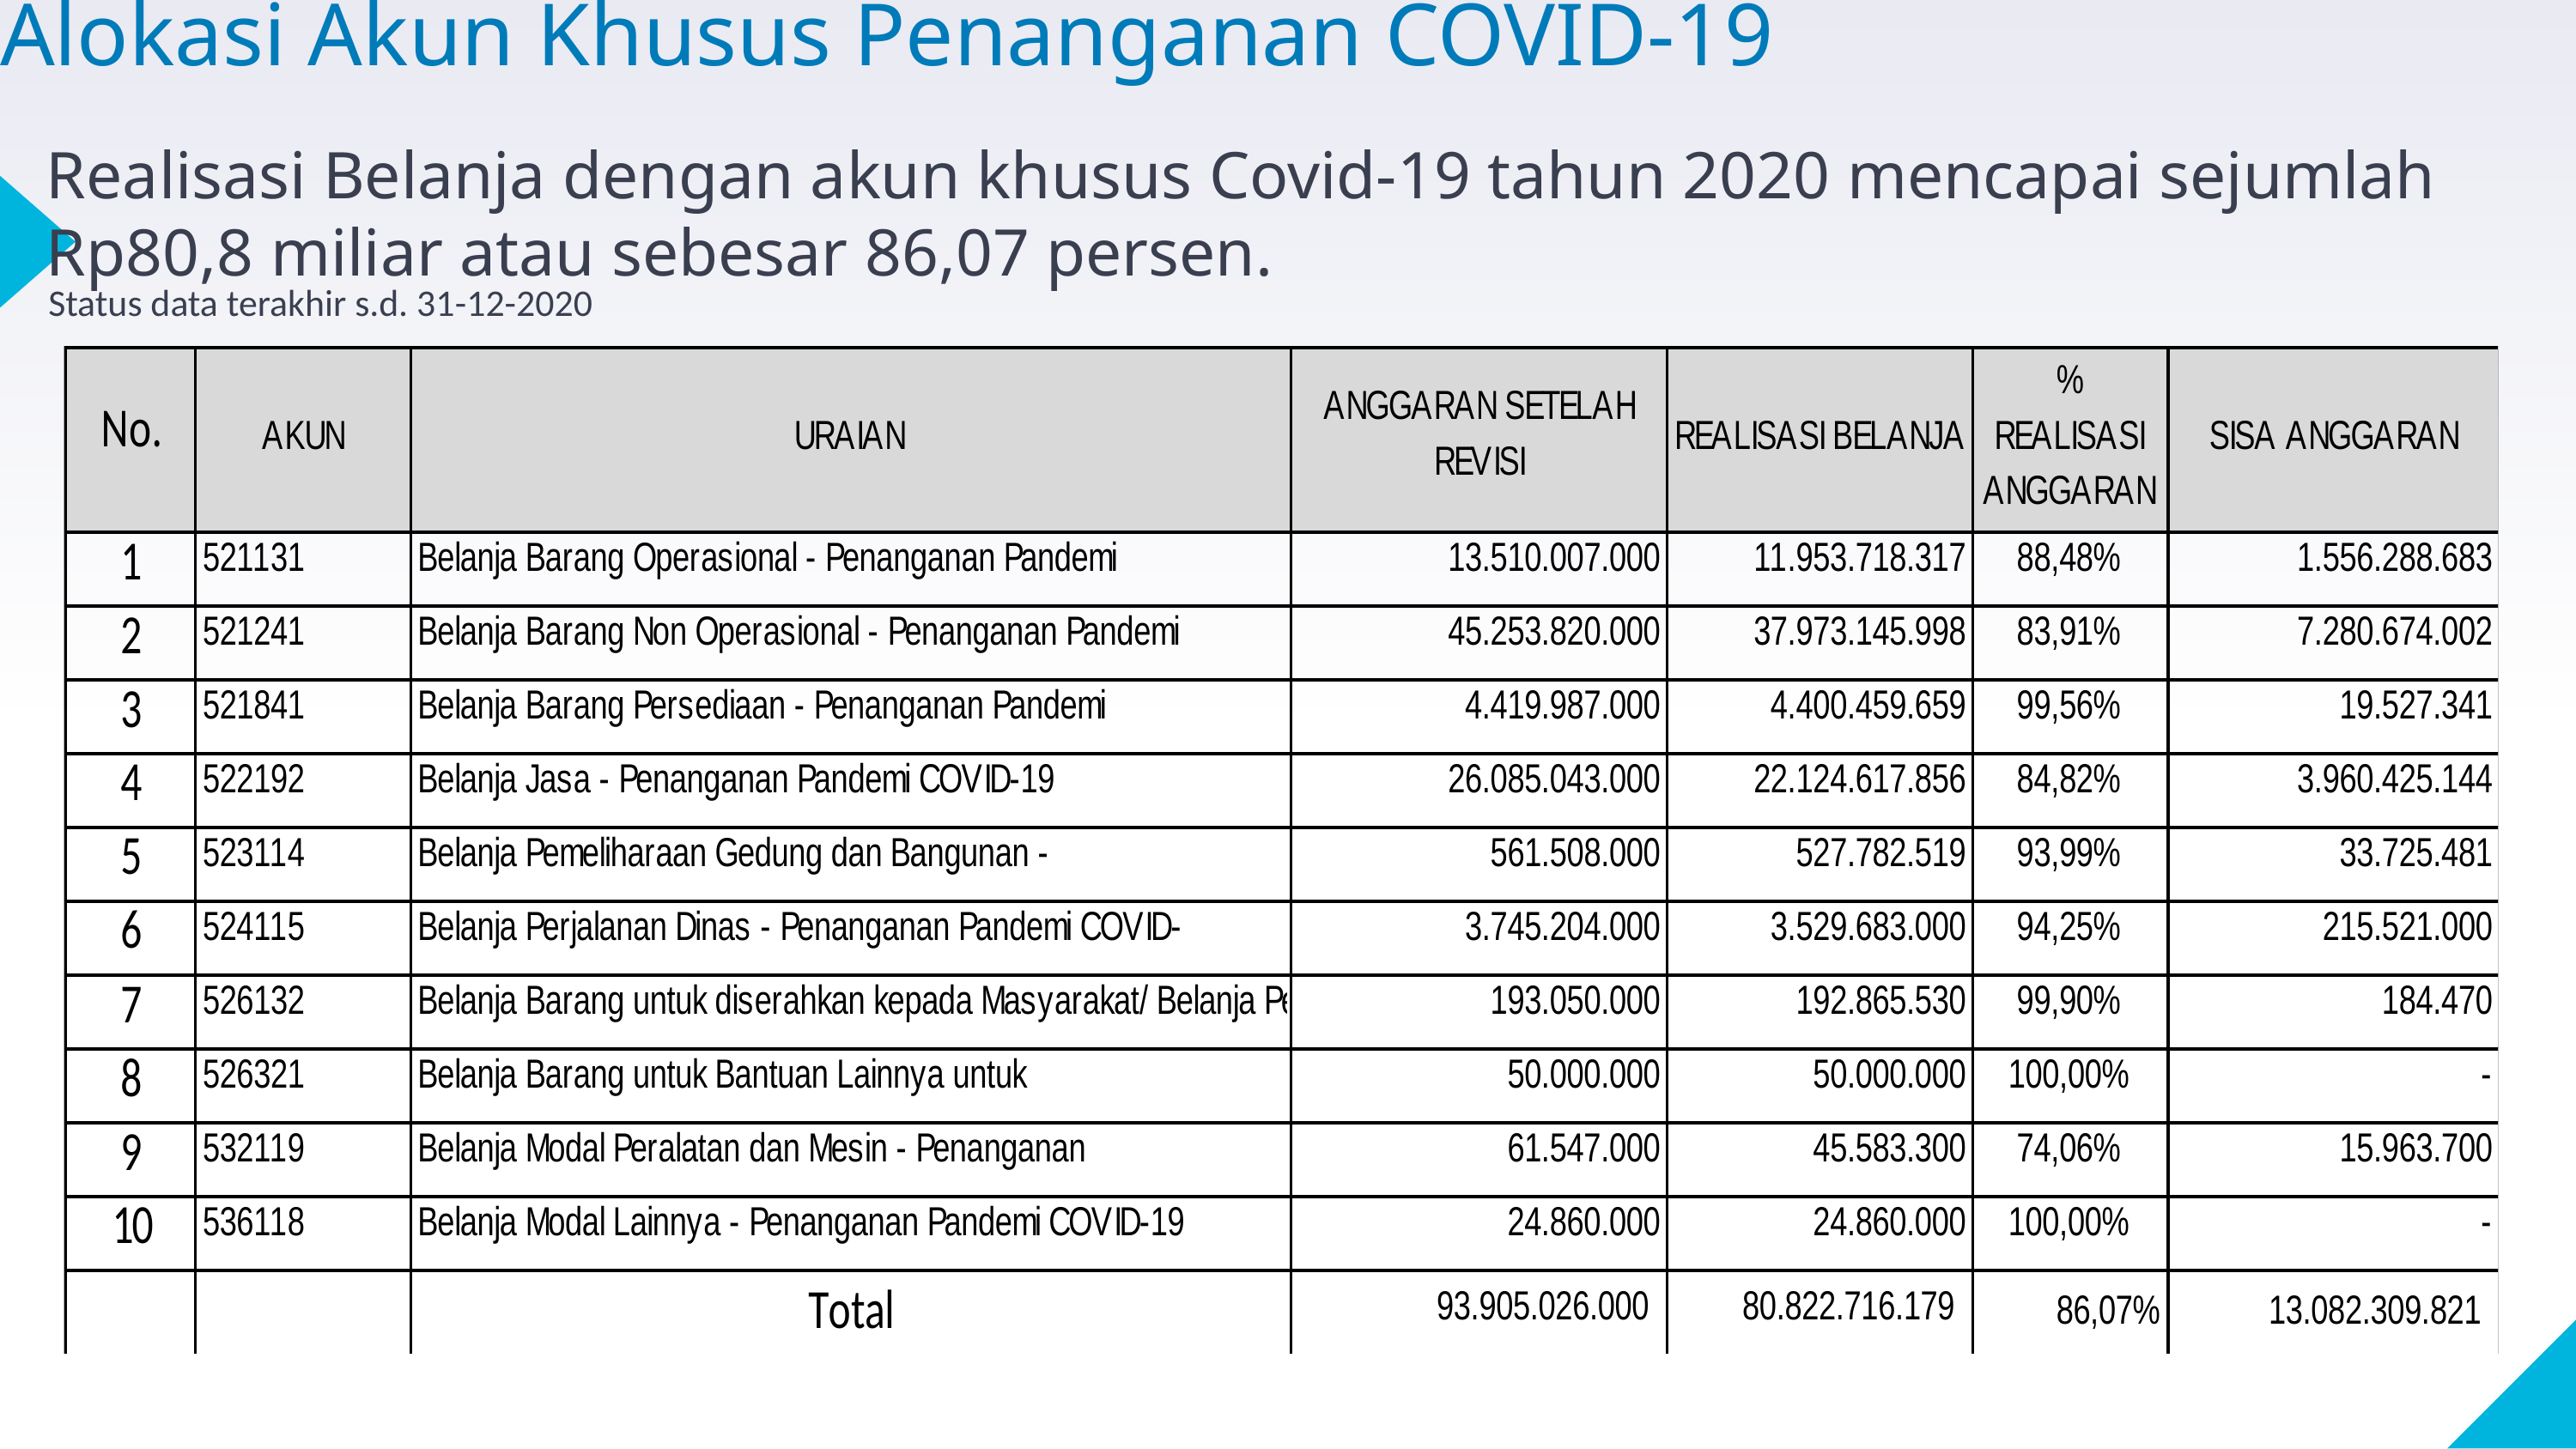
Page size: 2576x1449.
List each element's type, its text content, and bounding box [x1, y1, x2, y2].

title Alokasi Akun Khusus Penanganan COVID-19 [0, 0, 2576, 154]
text_box Status data terakhir s.d. 31-12-2020 [35, 272, 606, 331]
text_box Realisasi Belanja dengan akun khusus Covid-19 tahun 2020 mencapai sejumlah Rp80,8 miliar atau sebesar 86,07 persen. [33, 127, 2521, 295]
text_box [64, 345, 2501, 1358]
